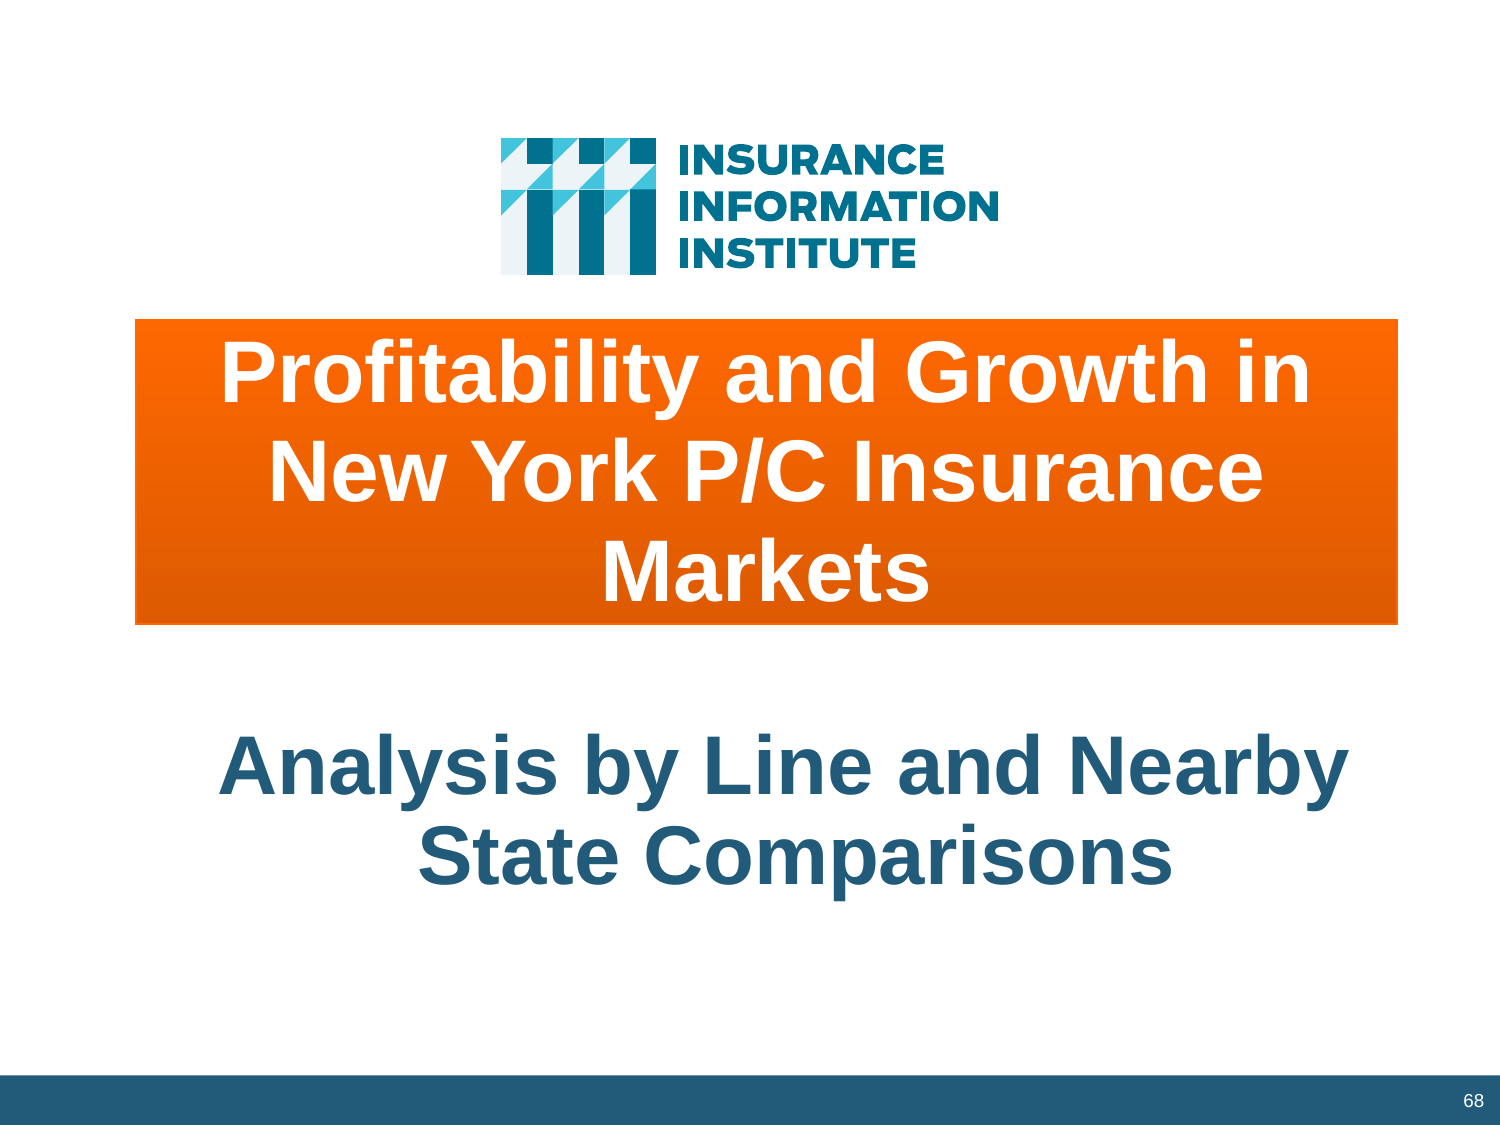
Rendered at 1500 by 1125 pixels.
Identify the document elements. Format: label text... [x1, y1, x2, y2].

picture [500, 137, 998, 275]
text_box [0, 1075, 1500, 1125]
text_box 68 [1410, 1091, 1485, 1111]
text_box Analysis by Line and Nearby State Comparisons [140, 715, 1405, 911]
text_box Profitability and Growth in New York P/C Insurance Markets [135, 319, 1397, 625]
